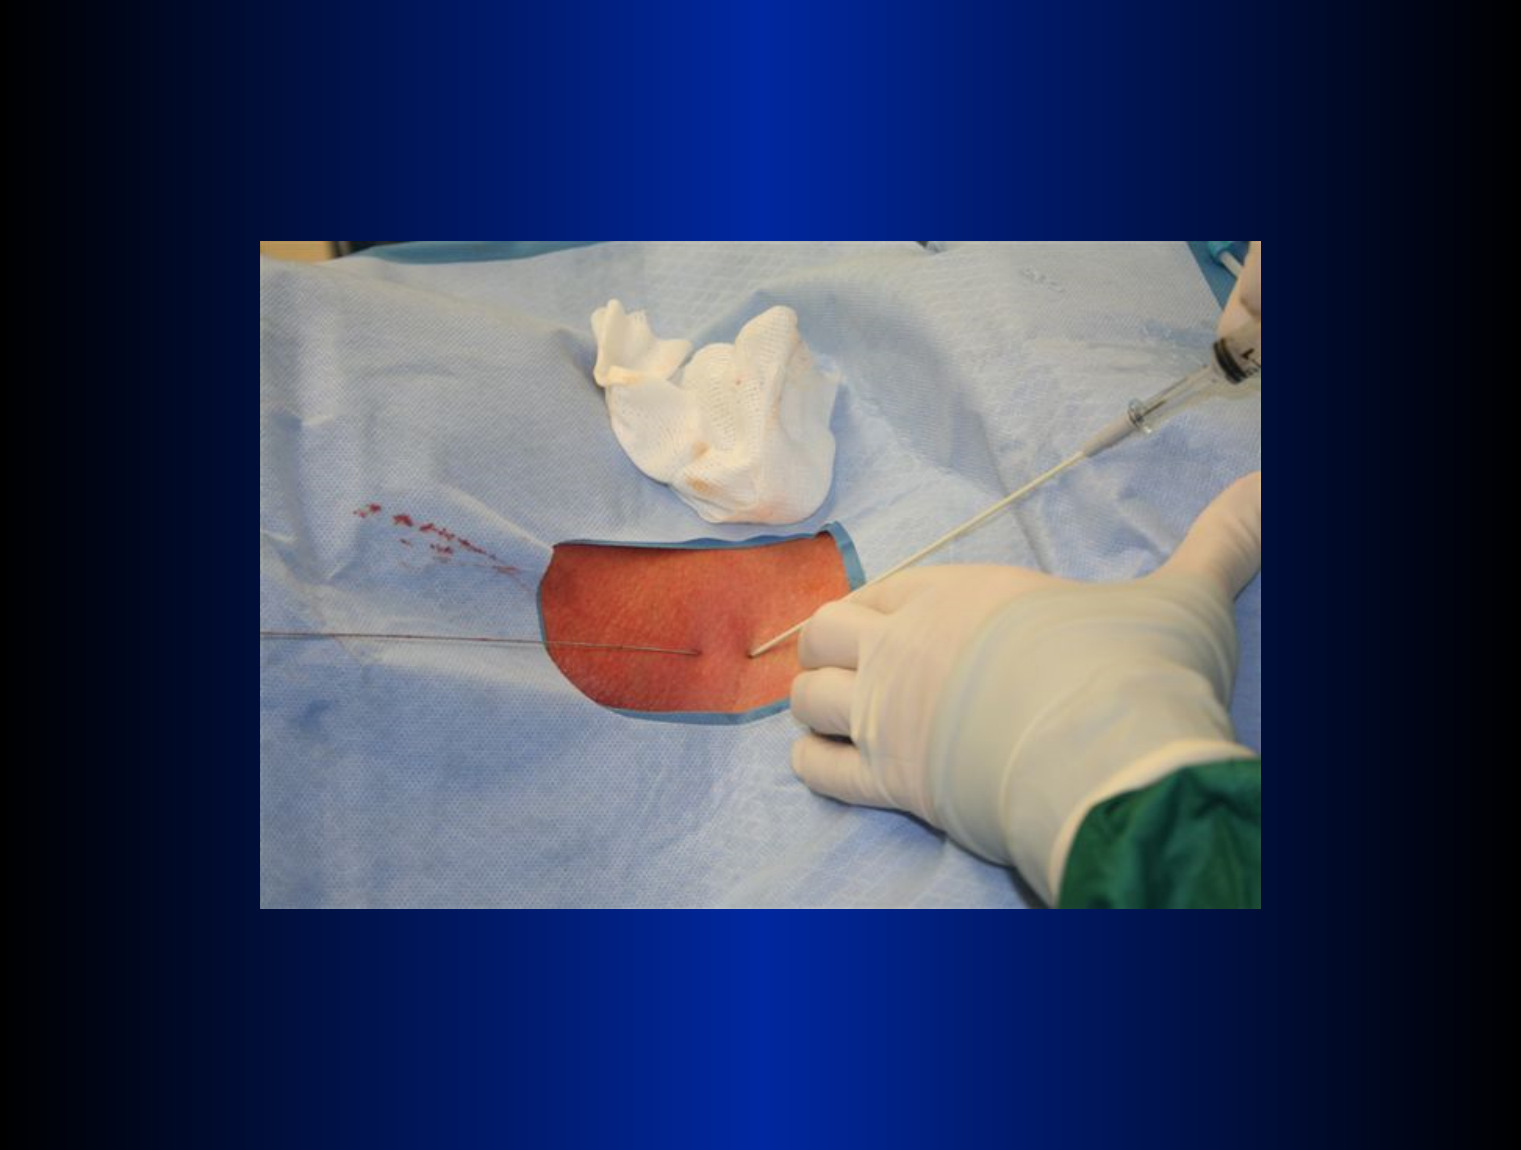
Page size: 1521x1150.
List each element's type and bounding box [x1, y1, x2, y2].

picture [260, 241, 1261, 909]
